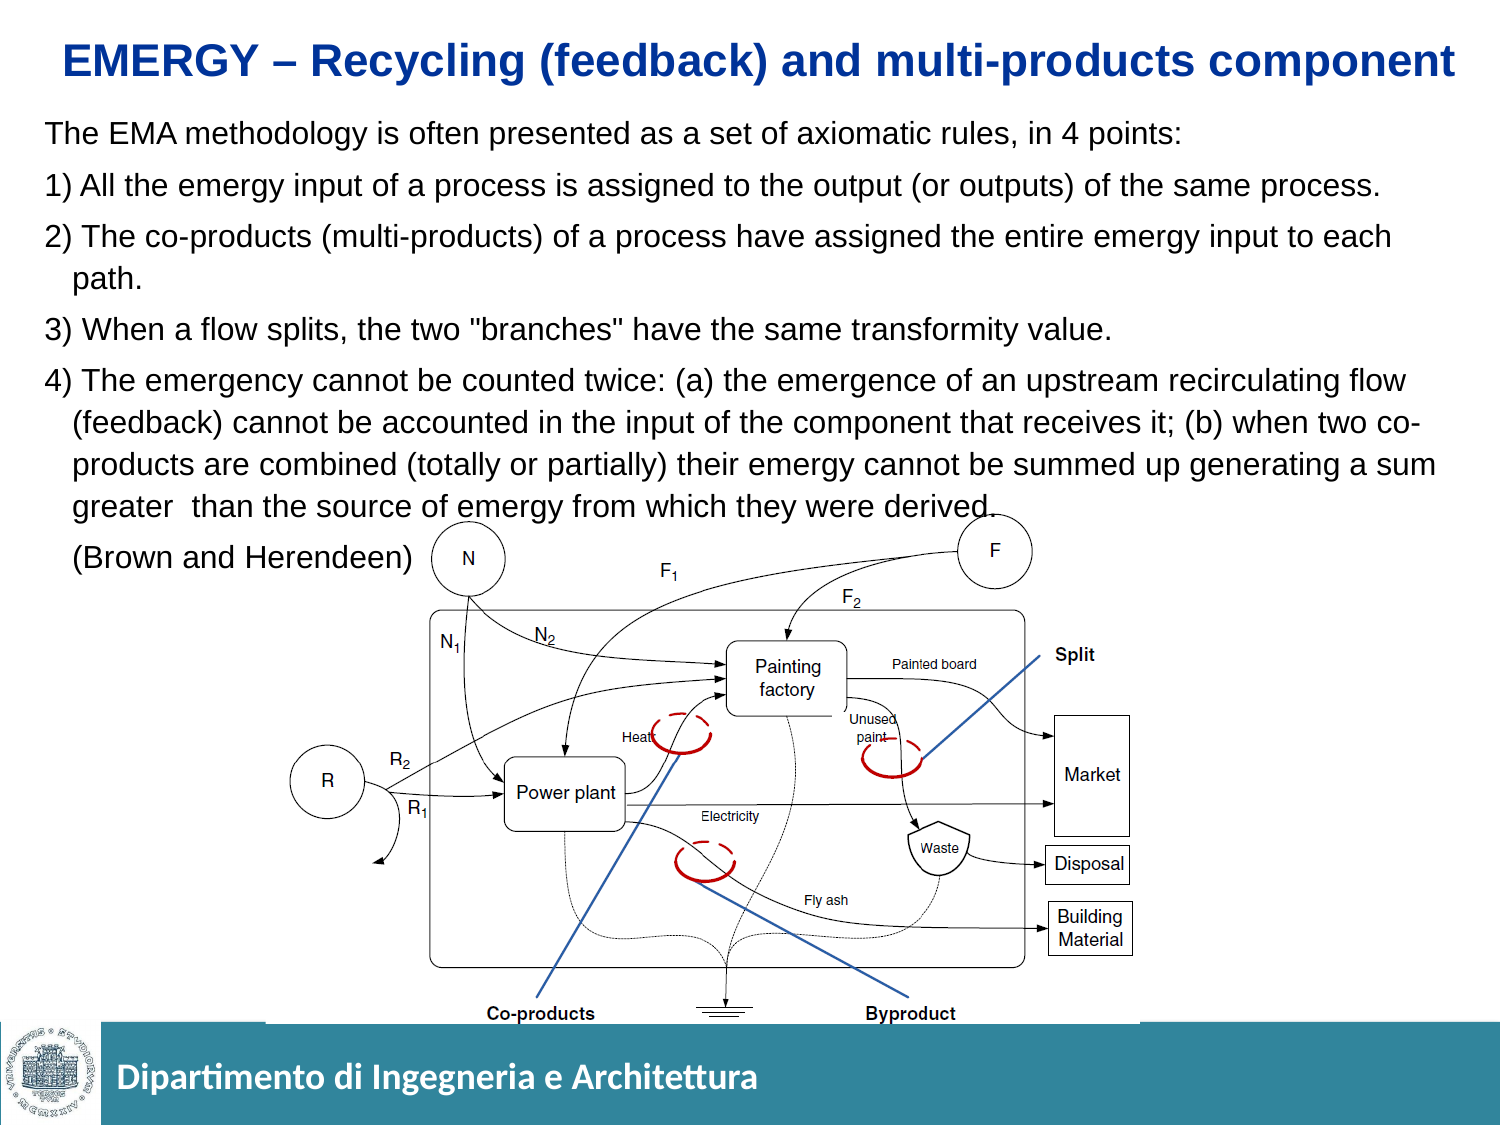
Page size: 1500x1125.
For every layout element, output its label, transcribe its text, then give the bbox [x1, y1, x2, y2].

title EMERGY – Recycling (feedback) and multi-products component [47, 22, 1500, 173]
picture [265, 490, 1140, 1024]
list The EMA methodology is often presented as a set of axiomatic rules, in 4 points: 1) All the emergy input of a process is assigned to the output (or outputs) of the same process. 2) The co-products (multi-products) of a process have assigned the entire emergy input to each path. 3) When a flow splits, the two "branches" have the same transformity value. 4) The emergency cannot be counted twice: (a) the emergence of an upstream recirculating flow (feedback) cannot be accounted in the input of the component that receives it; (b) when two co-products are combined (totally or partially) their emergy cannot be summed up generating a sum greater than the source of emergy from which they were derived. (Brown and Herendeen) [29, 101, 1459, 587]
picture [1, 1020, 101, 1125]
